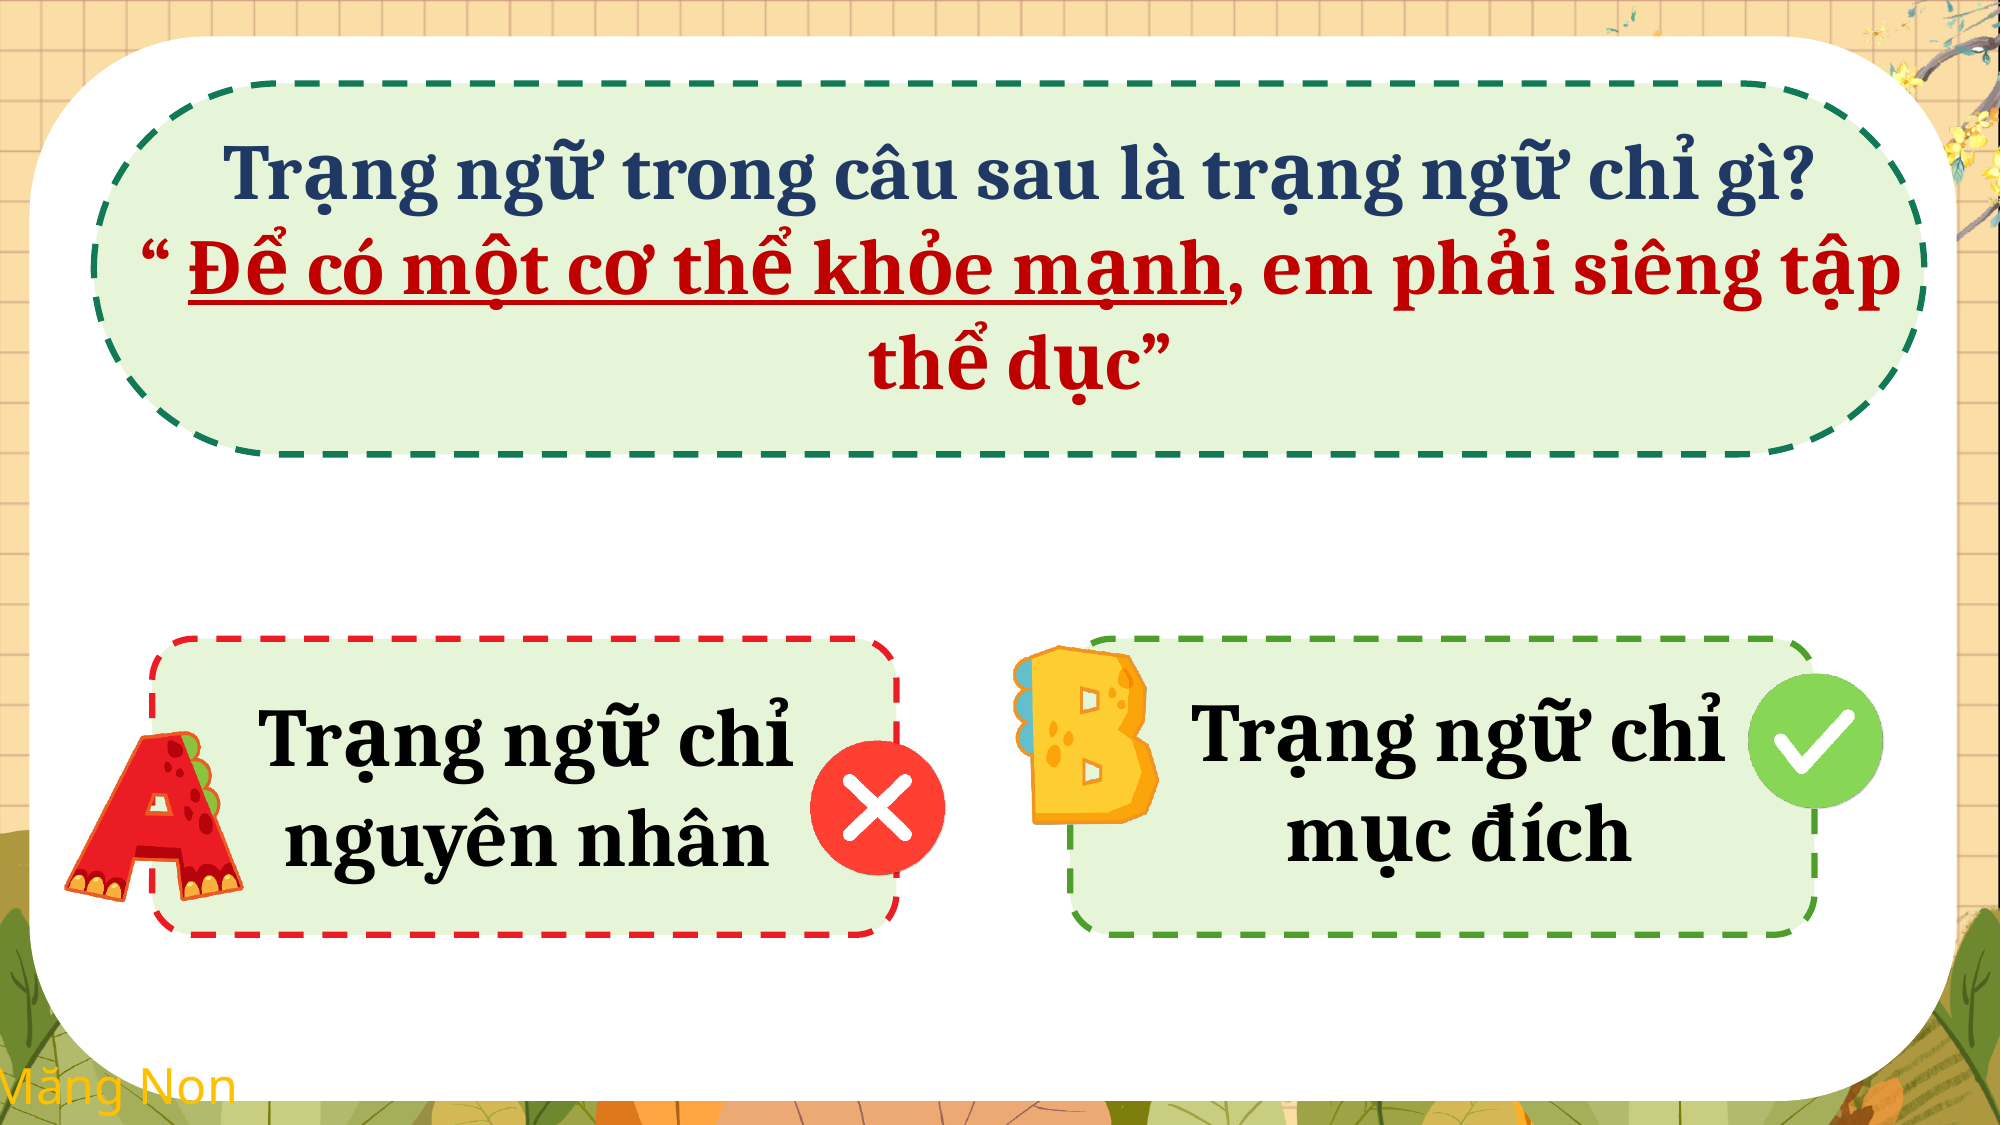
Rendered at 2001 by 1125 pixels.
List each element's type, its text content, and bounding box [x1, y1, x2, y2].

text_box [93, 179, 117, 359]
text_box [178, 83, 1840, 113]
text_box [152, 638, 897, 935]
text_box [162, 413, 1856, 455]
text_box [1070, 638, 1815, 935]
text_box Trạng ngữ trong câu sau là trạng ngữ chỉ gì? “ Để có một cơ thể khỏe mạnh, em phải siêng tập thể dục” [117, 113, 1925, 413]
picture [0, 0, 2000, 1125]
